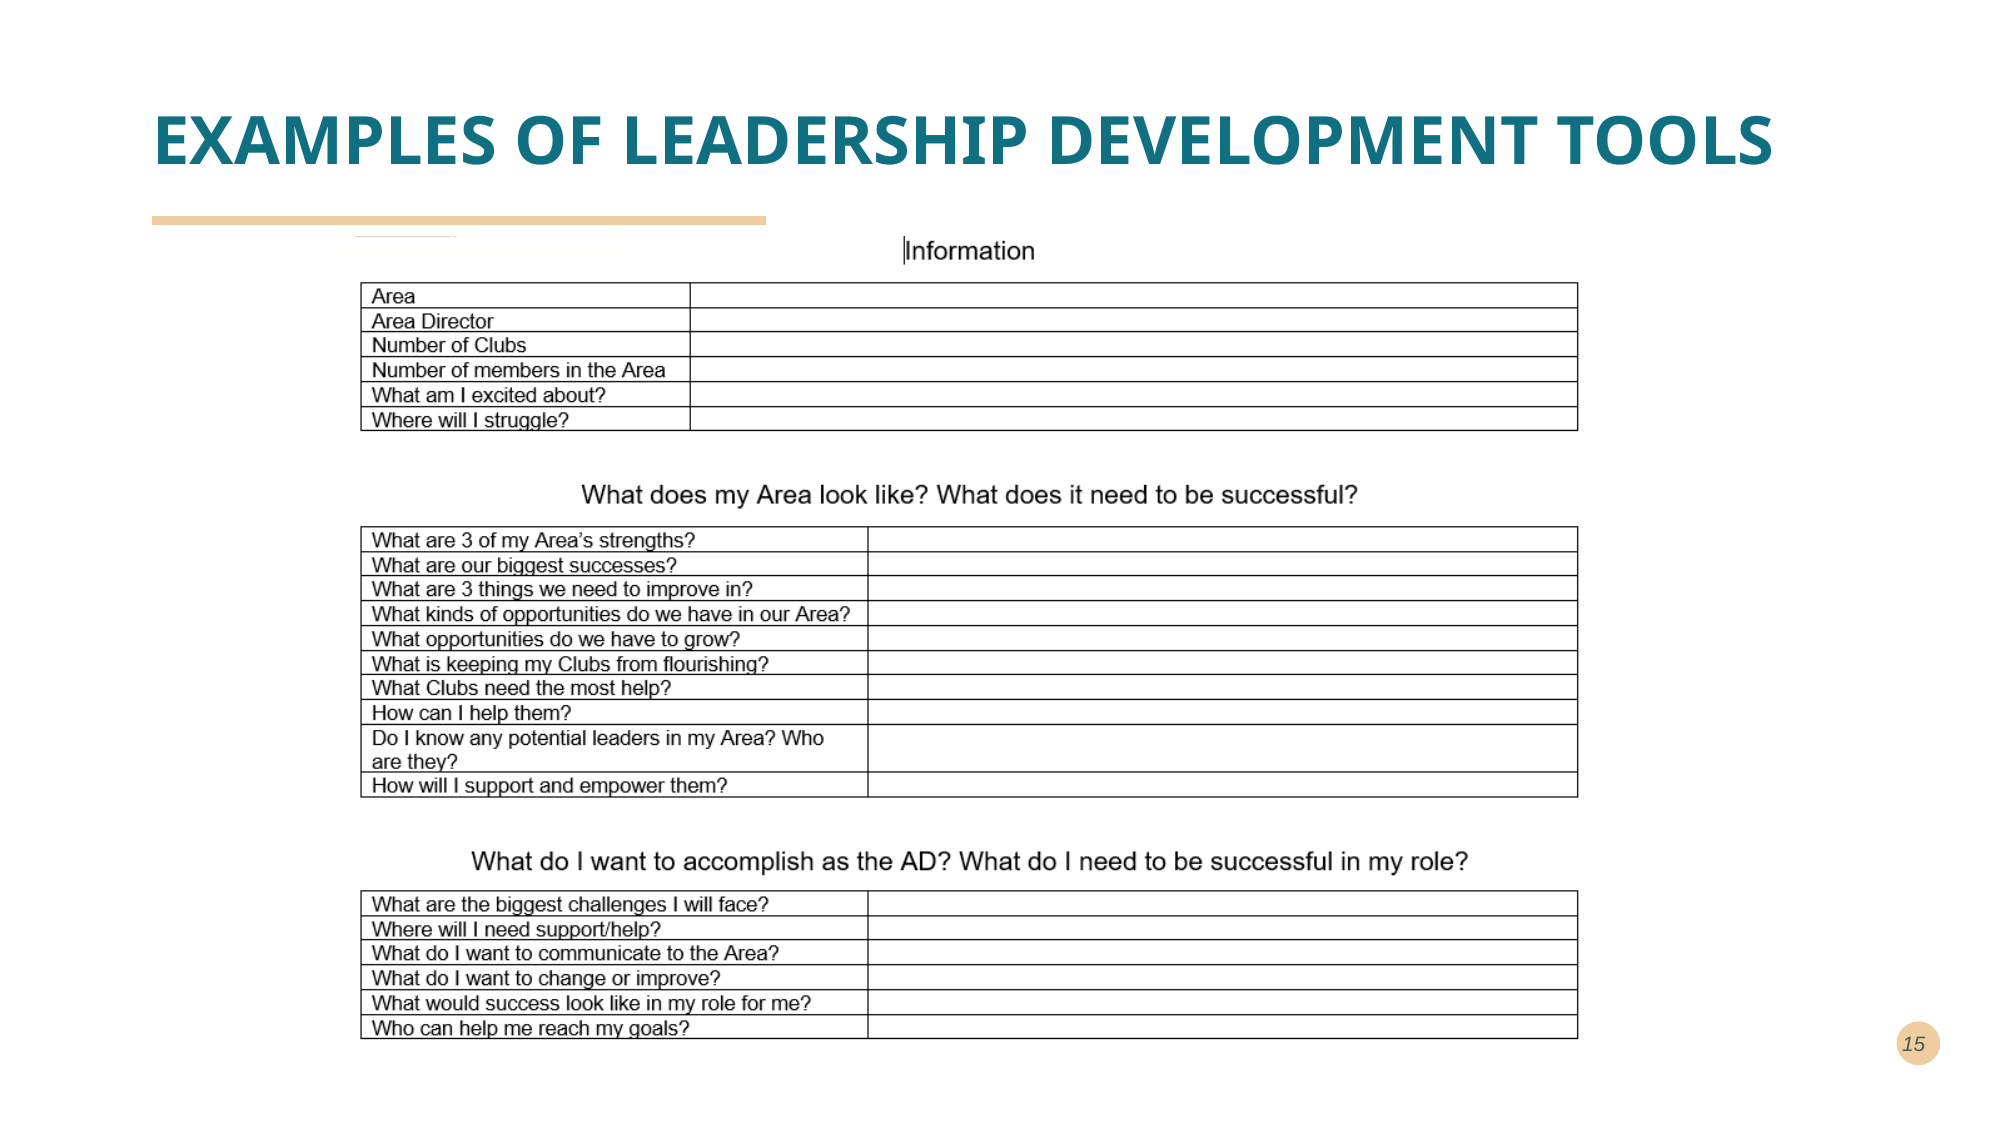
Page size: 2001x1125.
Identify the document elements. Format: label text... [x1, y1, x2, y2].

slide_number 15 [1881, 1012, 1940, 1073]
picture [318, 236, 1636, 1073]
title EXAMPLES OF LEADERSHIP DEVELOPMENT TOOLS [137, 33, 1863, 252]
